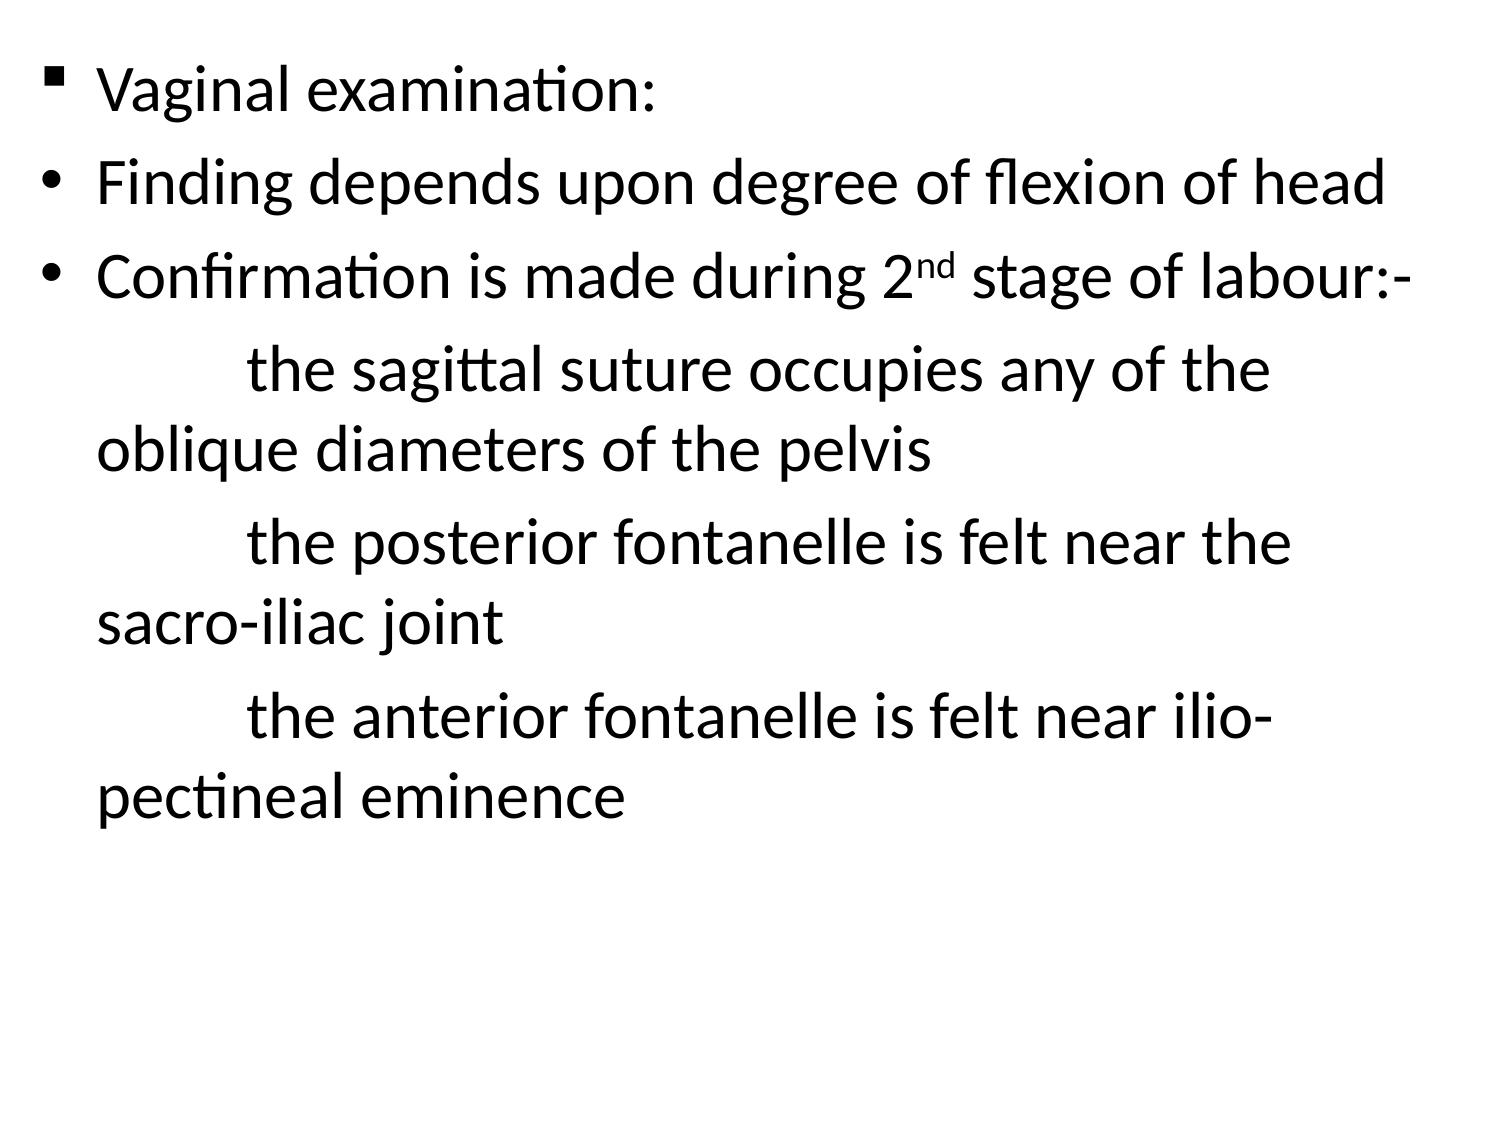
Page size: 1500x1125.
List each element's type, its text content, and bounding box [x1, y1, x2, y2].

list Vaginal examination: Finding depends upon degree of flexion of head Confirmation is made during 2nd stage of labour:- the sagittal suture occupies any of the oblique diameters of the pelvis the posterior fontanelle is felt near the sacro-iliac joint the anterior fontanelle is felt near ilio-pectineal eminence [24, 37, 1475, 1100]
